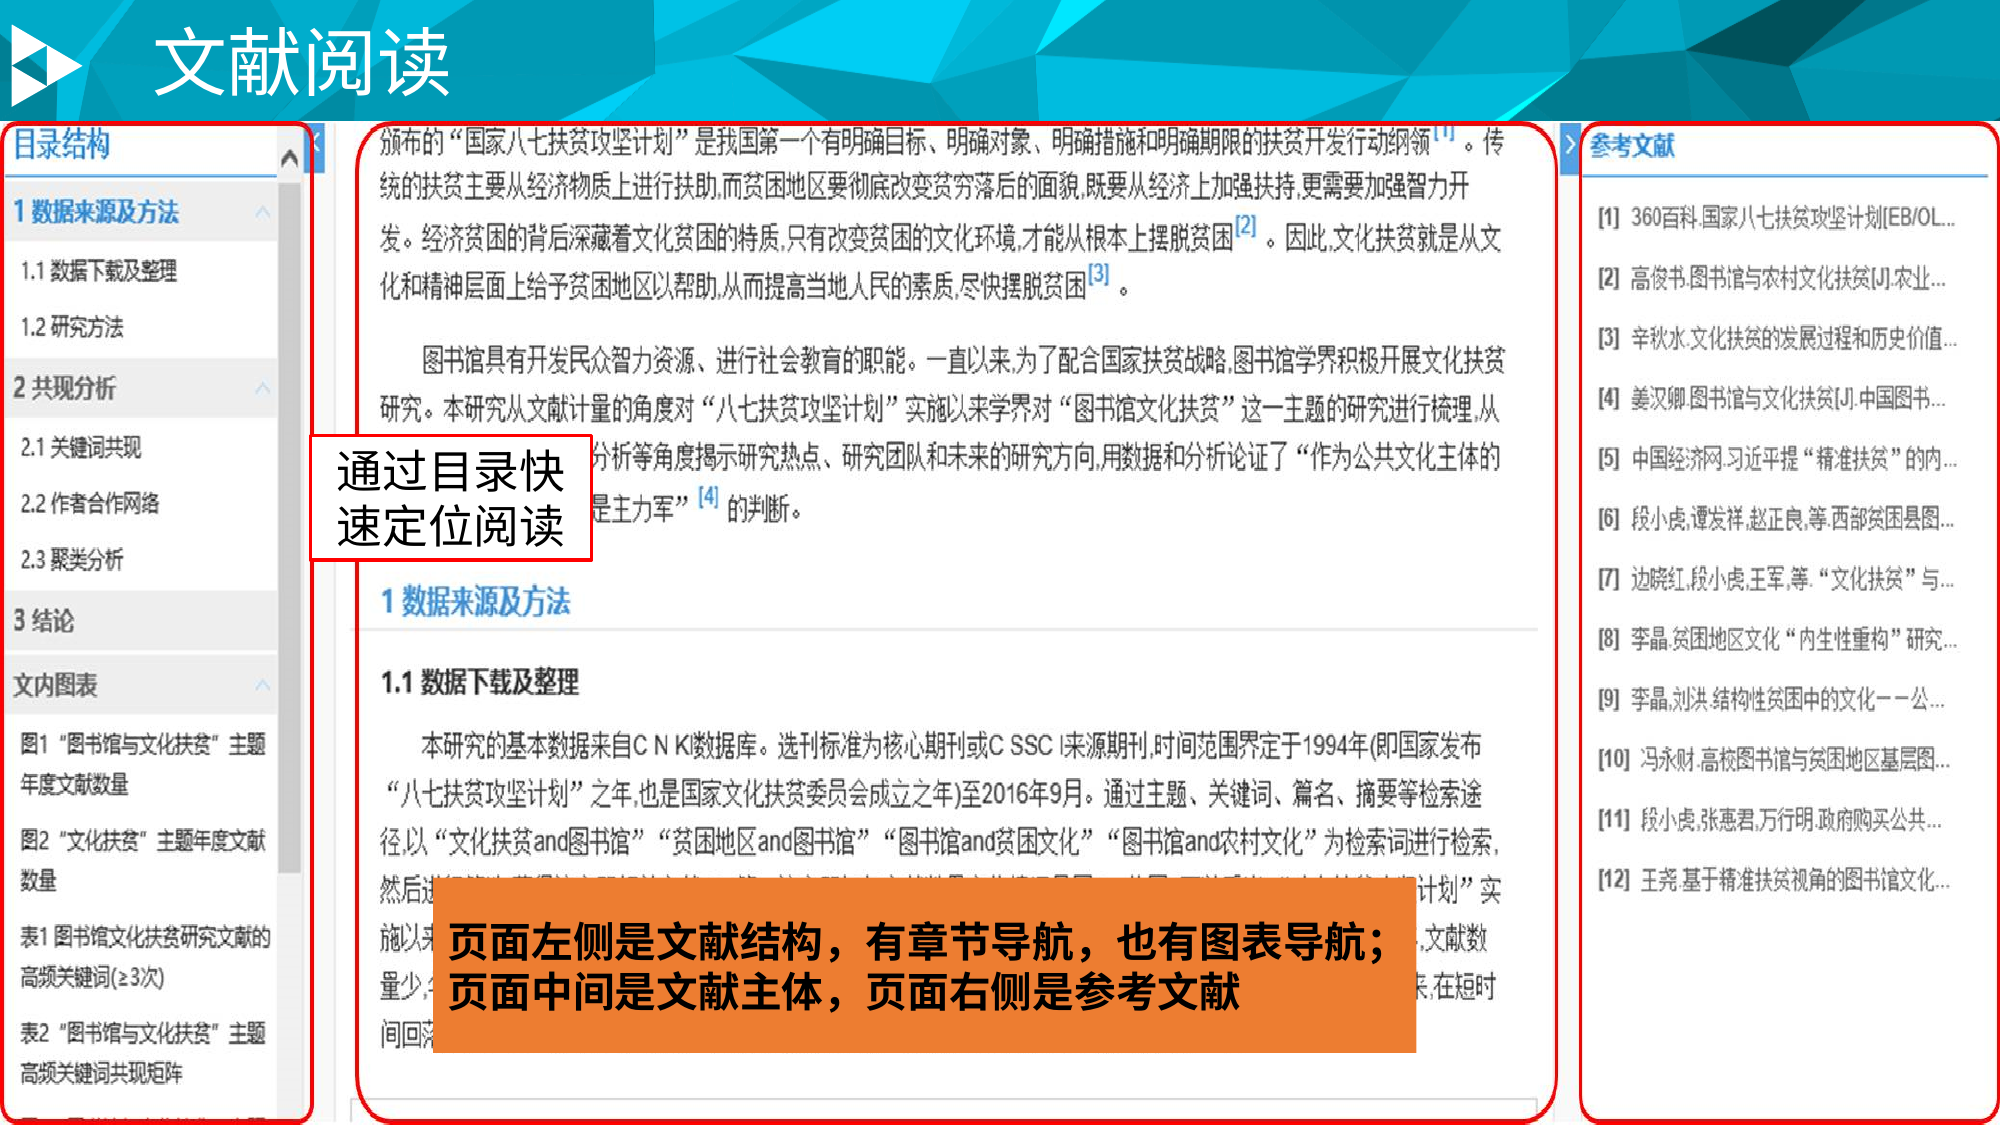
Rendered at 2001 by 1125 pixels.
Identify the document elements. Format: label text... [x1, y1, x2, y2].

picture [0, 0, 2000, 1125]
text_box 文献阅读 [137, 18, 1863, 106]
